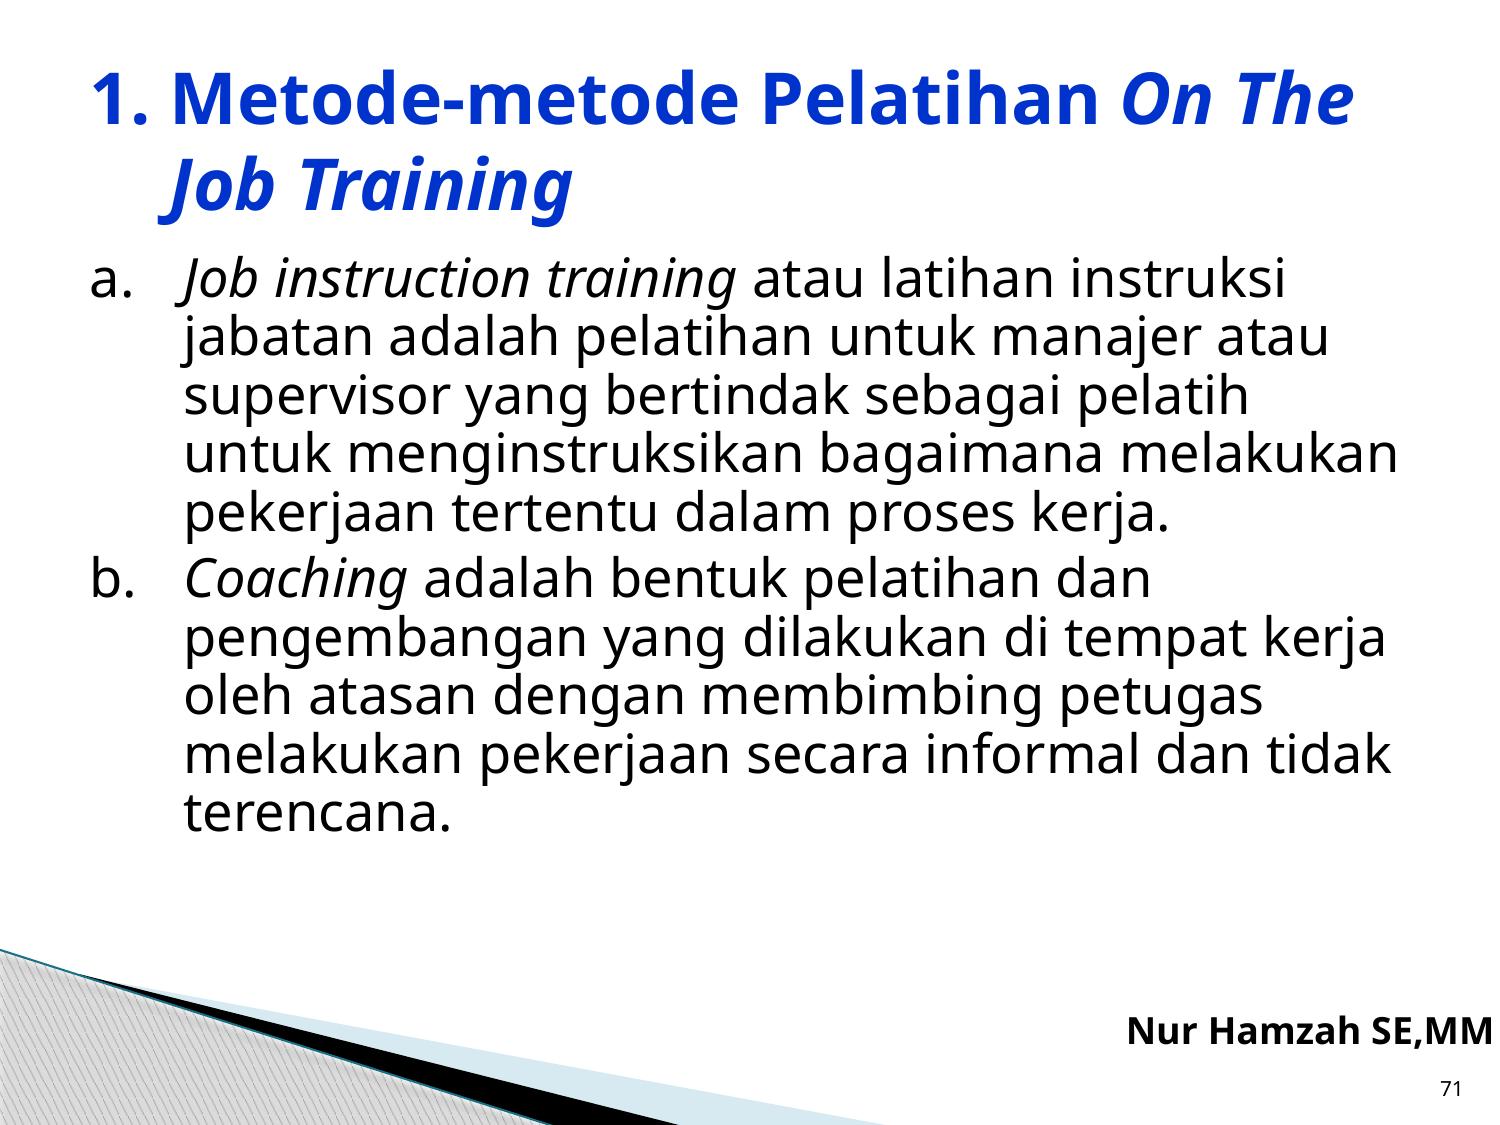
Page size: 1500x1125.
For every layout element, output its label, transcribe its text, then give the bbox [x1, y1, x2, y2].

list a. Job instruction training atau latihan instruksi jabatan adalah pelatihan untuk manajer atau supervisor yang bertindak sebagai pelatih untuk menginstruksikan bagaimana melakukan pekerjaan tertentu dalam proses kerja. b. Coaching adalah bentuk pelatihan dan pengembangan yang dilakukan di tempat kerja oleh atasan dengan membimbing petugas melakukan pekerjaan secara informal dan tidak terencana. [75, 243, 1425, 986]
text_box Nur Hamzah SE,MM [1111, 999, 1500, 1060]
slide_number 71 [1418, 1060, 1479, 1112]
title 1. Metode-metode Pelatihan On The Job Training [75, 45, 1425, 233]
